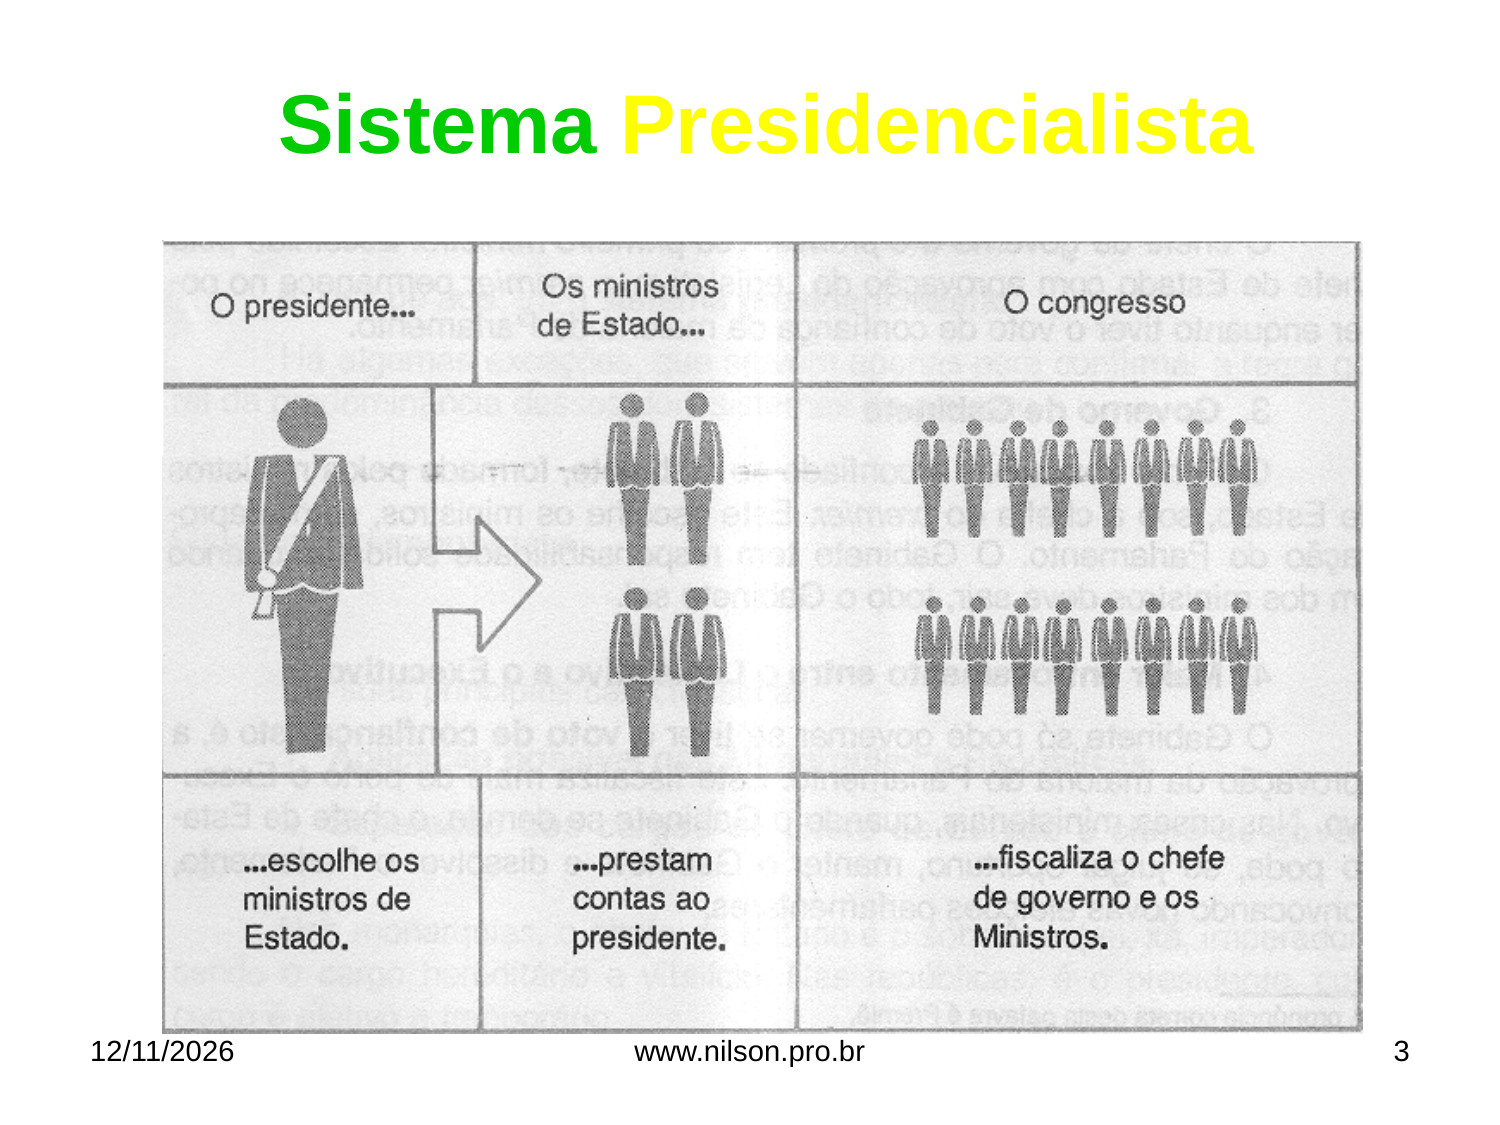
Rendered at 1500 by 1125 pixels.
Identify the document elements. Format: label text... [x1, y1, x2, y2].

picture [162, 239, 1363, 1035]
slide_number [74, 1024, 426, 1103]
slide_number 3 [1074, 1024, 1426, 1103]
footer www.nilson.pro.br [512, 1041, 988, 1103]
text_box Sistema Presidencialista [263, 62, 1270, 178]
